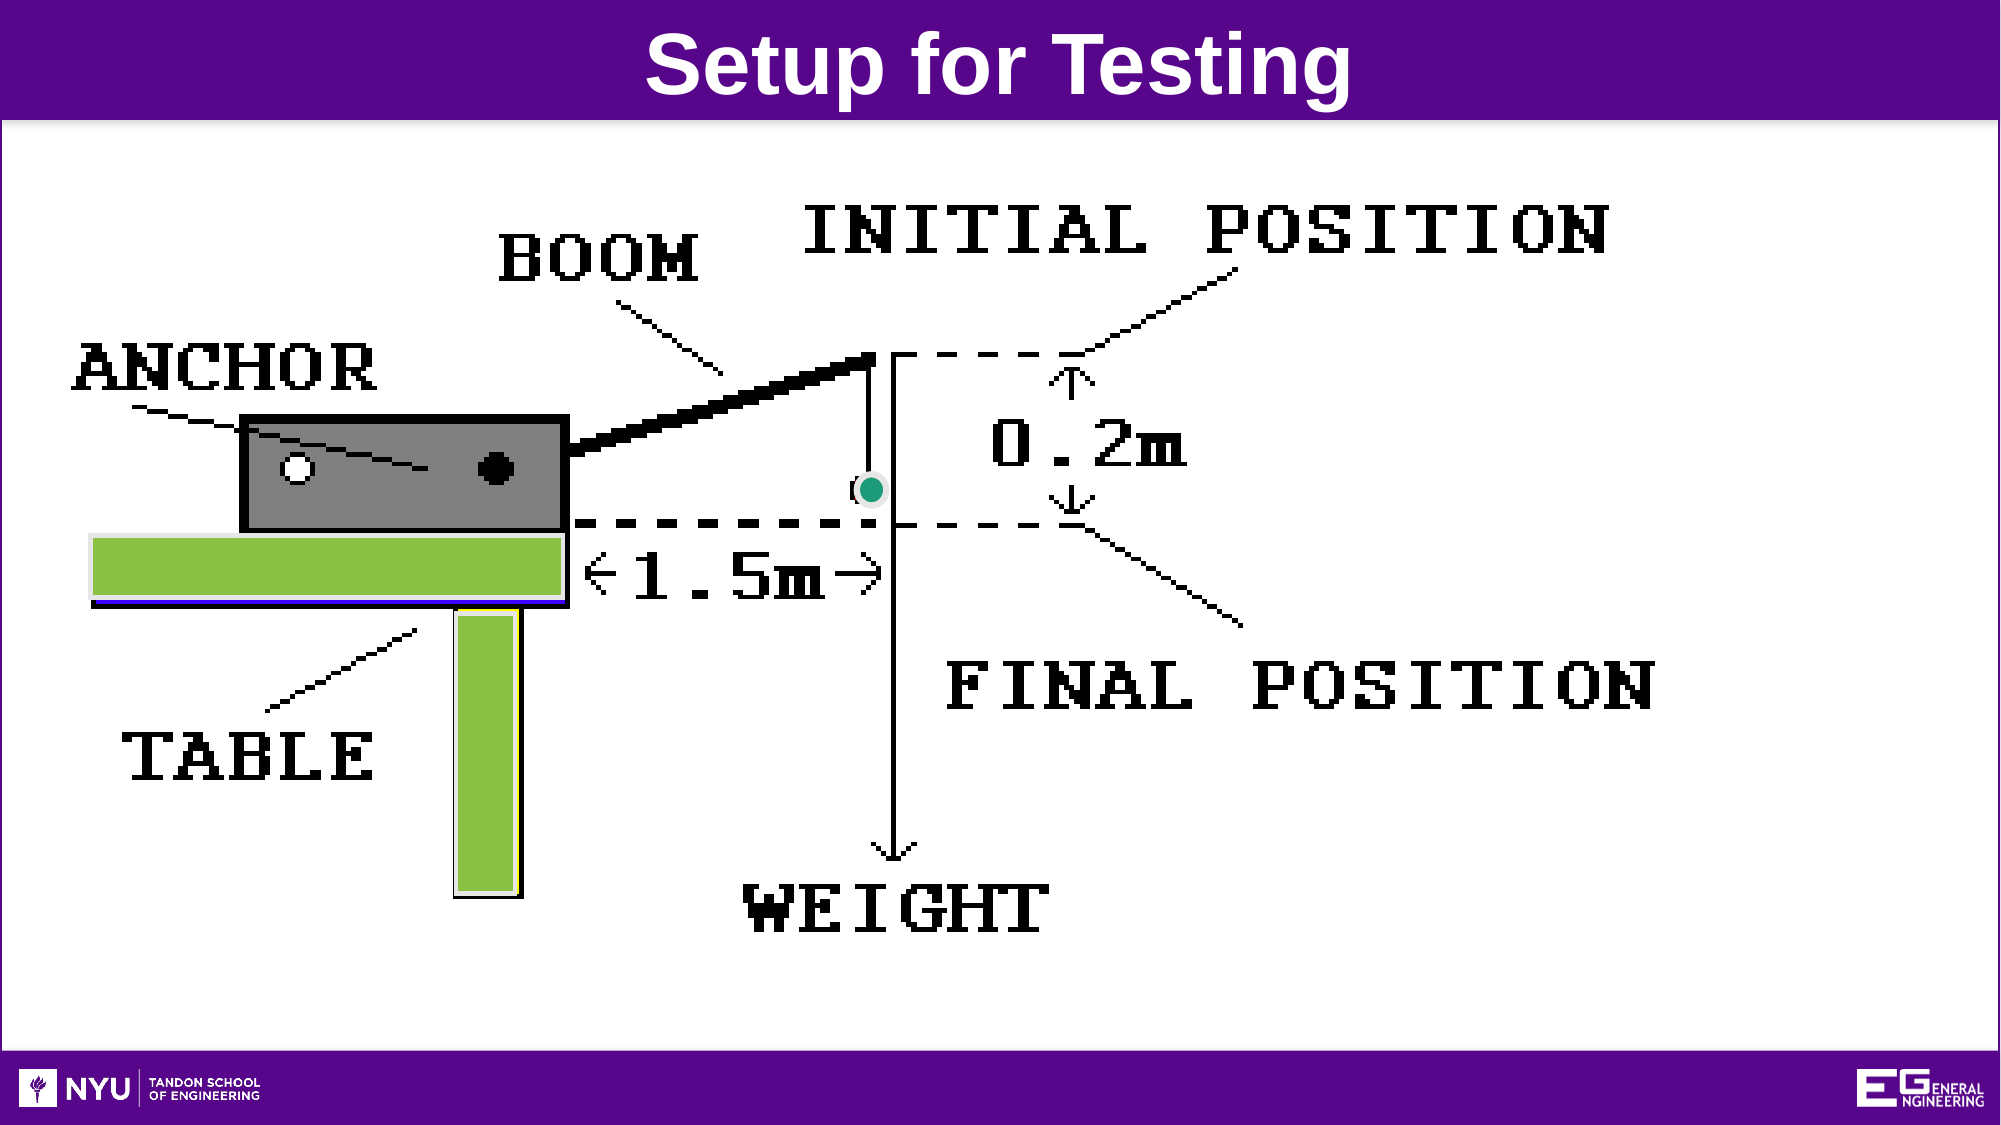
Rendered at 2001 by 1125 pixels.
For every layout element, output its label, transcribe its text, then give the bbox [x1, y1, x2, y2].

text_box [46, 177, 1671, 956]
picture [19, 1069, 260, 1107]
picture [1856, 1069, 1984, 1107]
list Setup for Testing [0, 0, 2000, 120]
